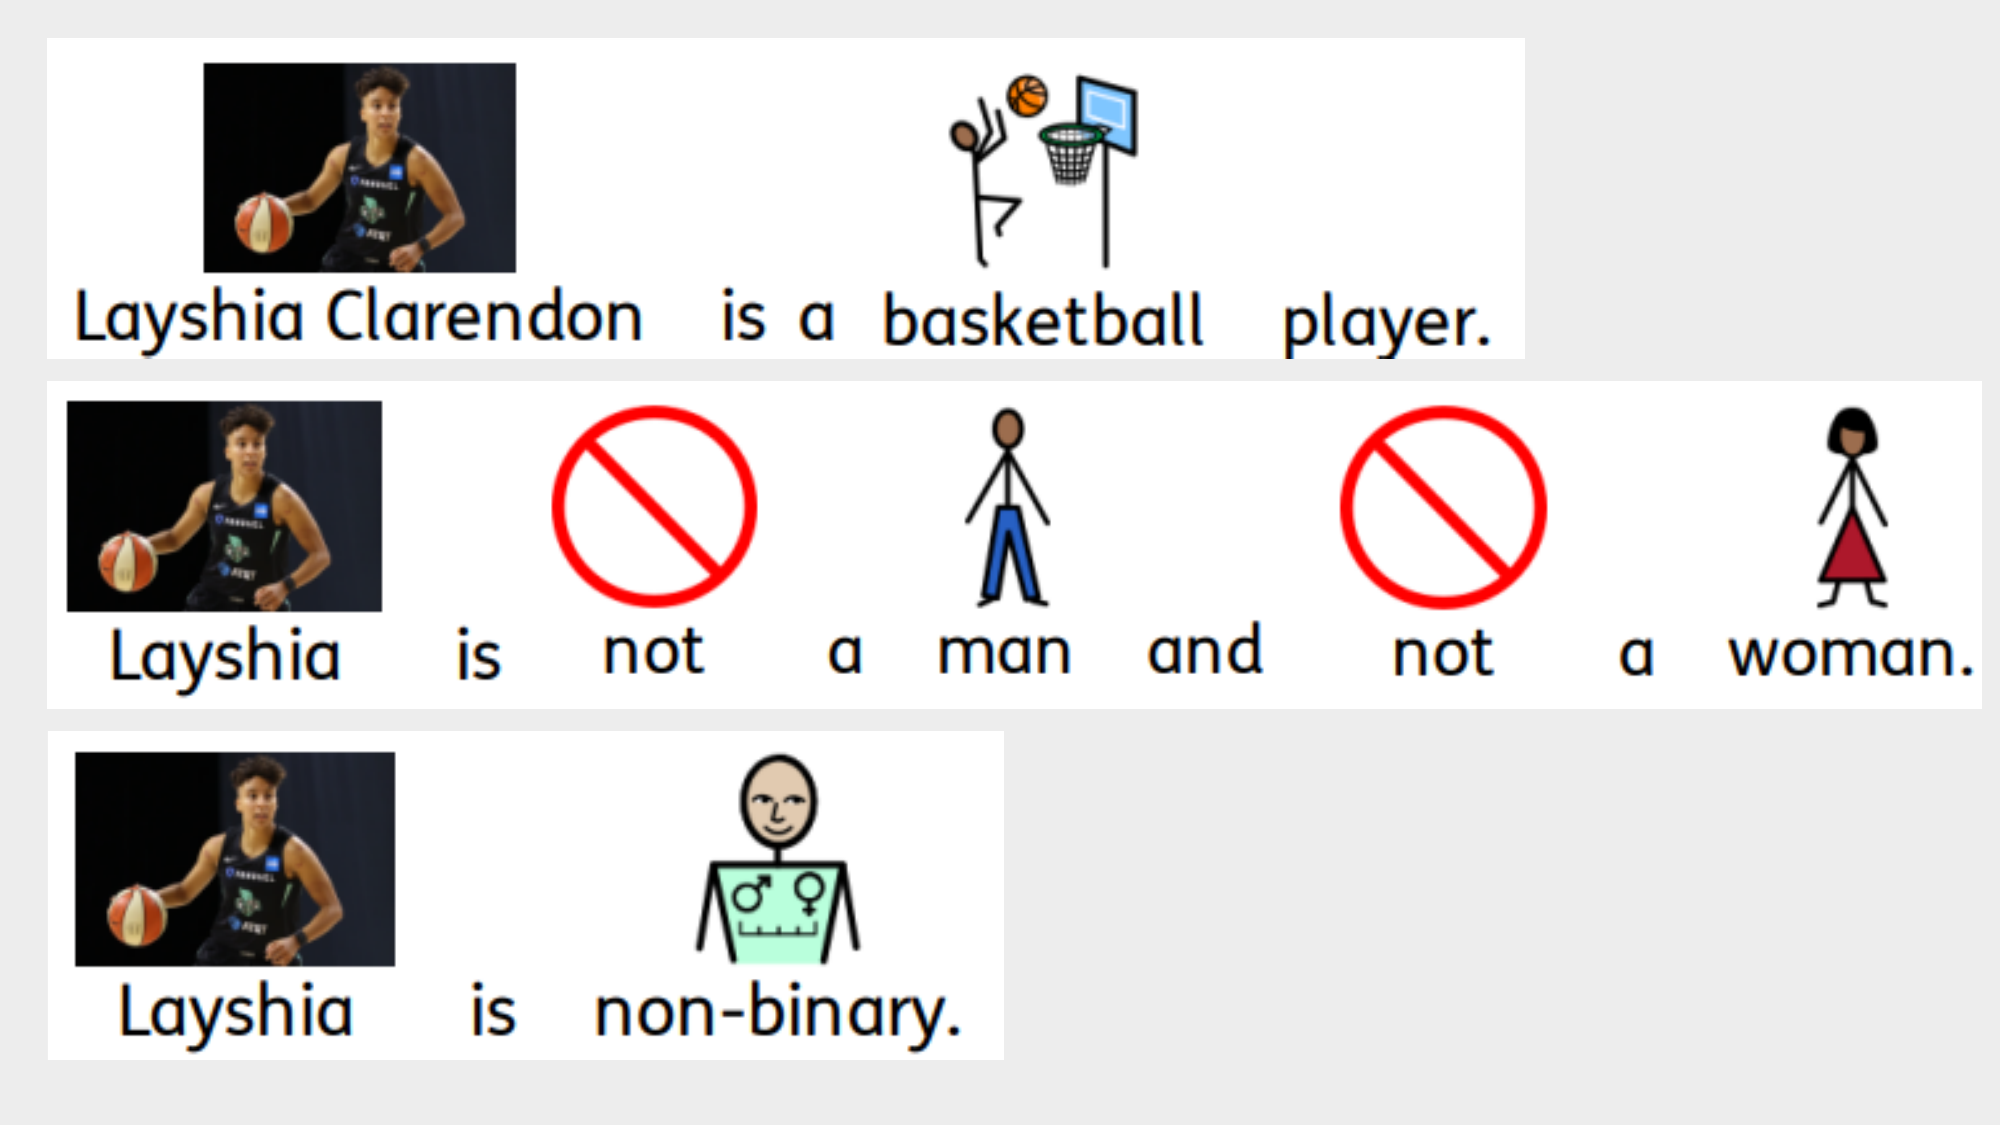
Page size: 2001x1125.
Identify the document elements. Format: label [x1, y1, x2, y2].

picture [47, 38, 1525, 359]
picture [47, 731, 1005, 1060]
picture [47, 381, 1982, 710]
